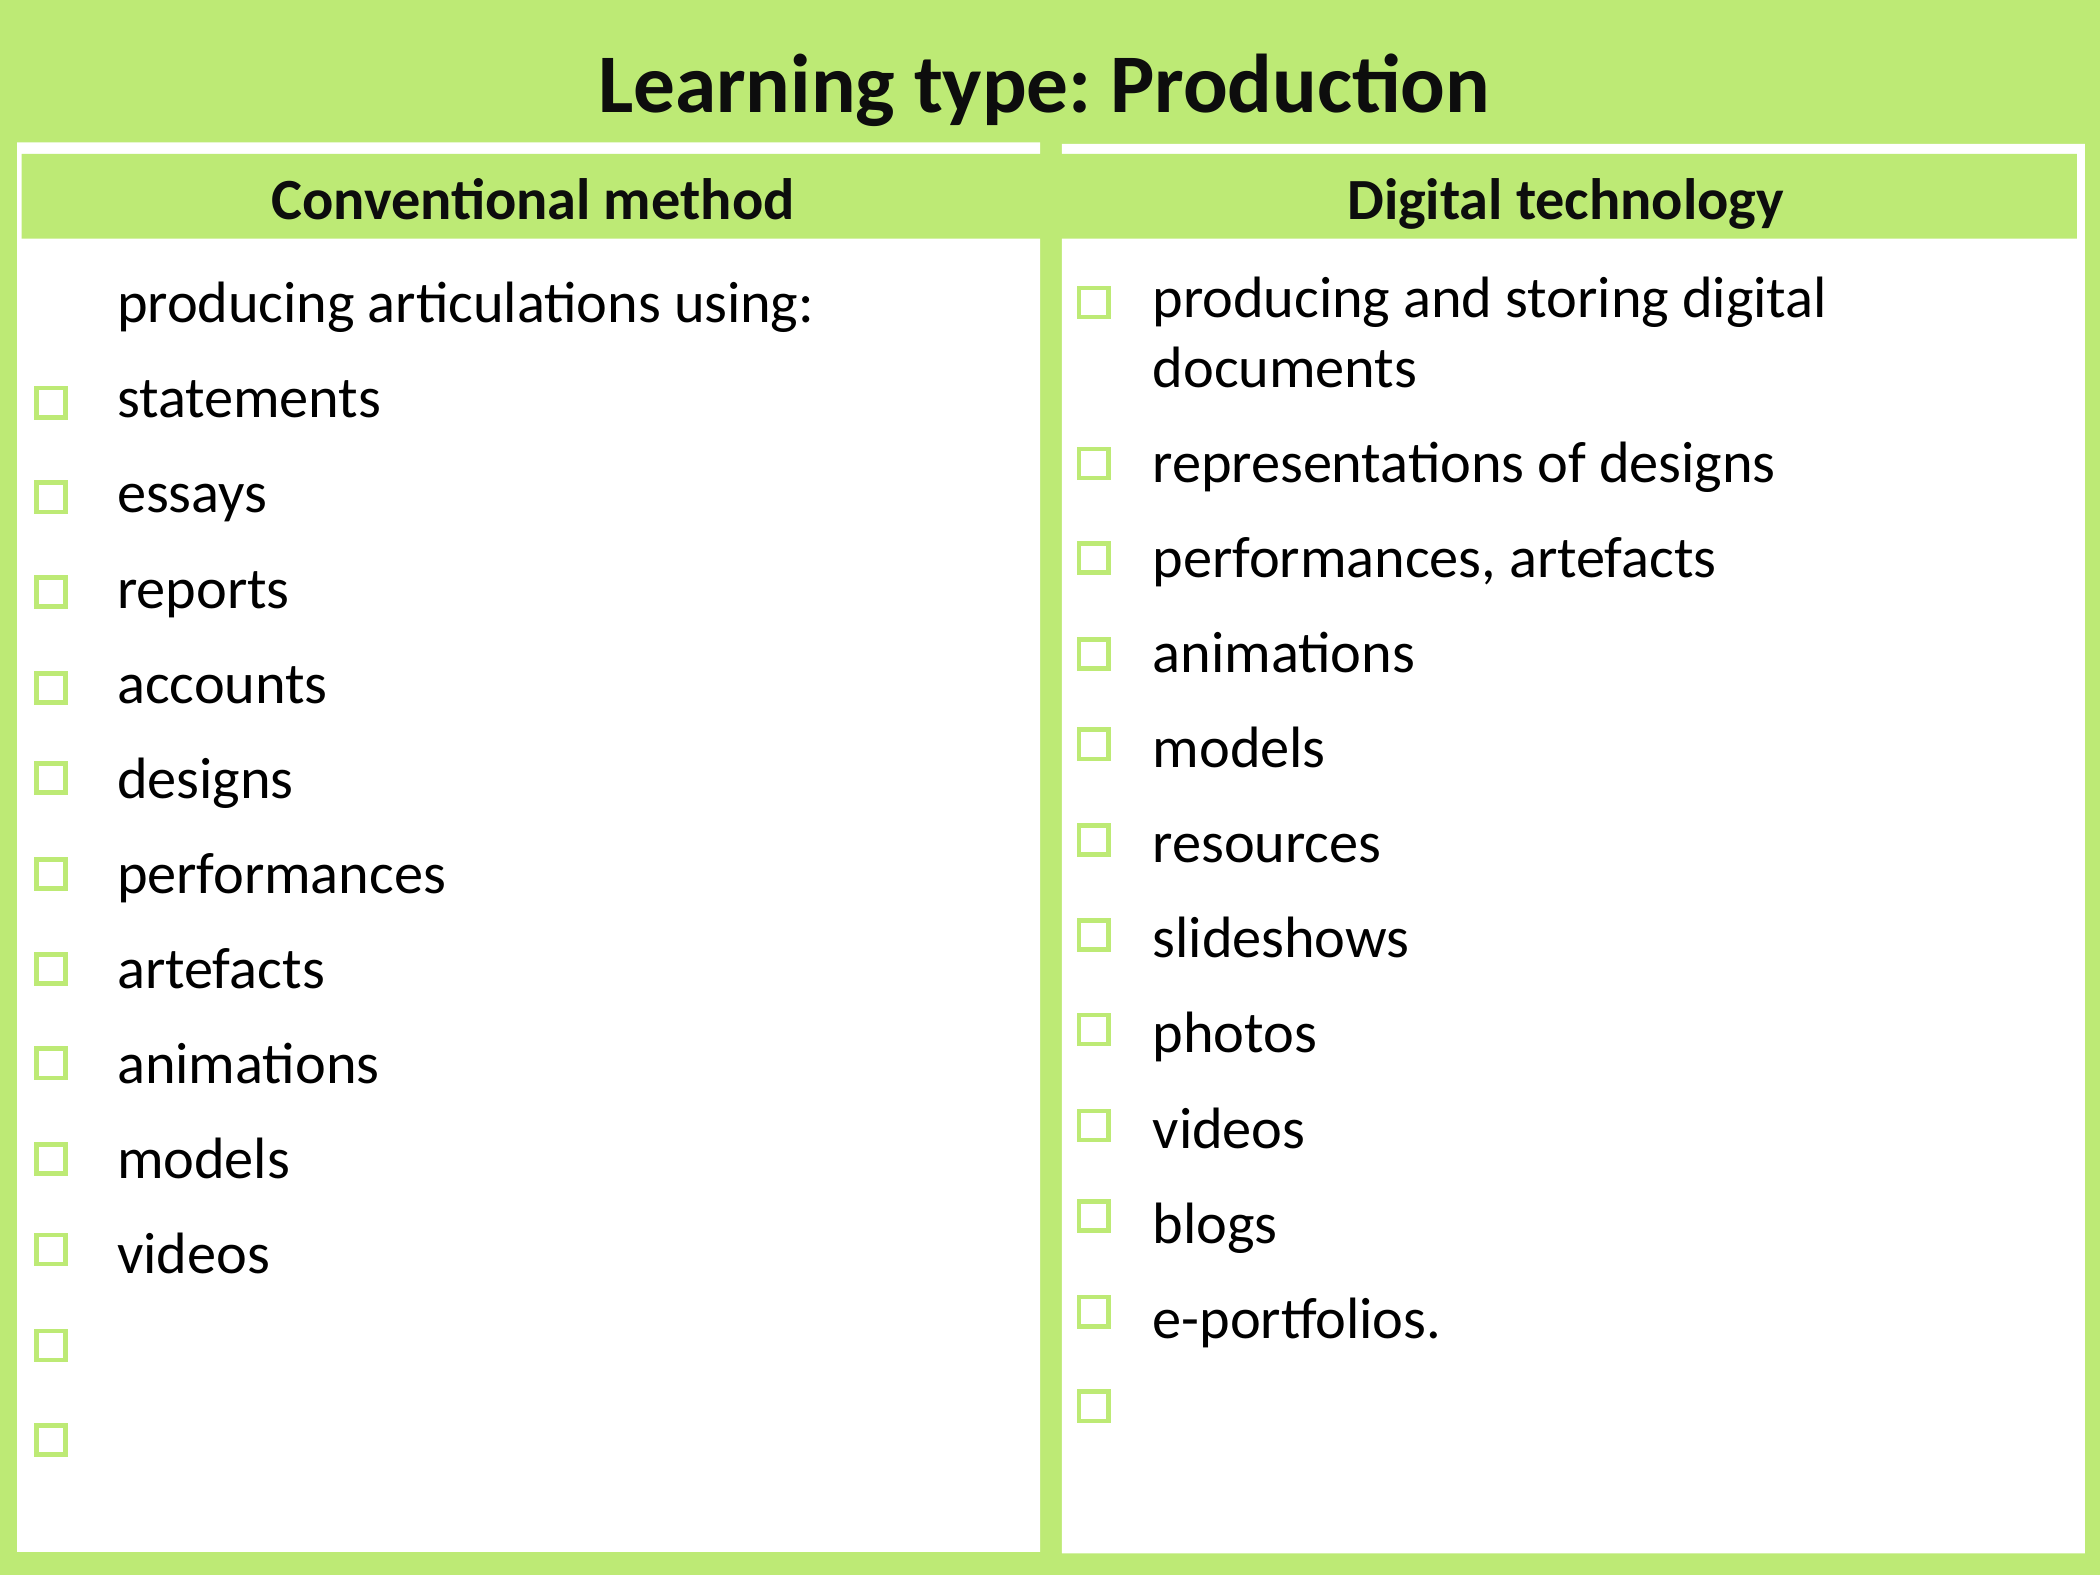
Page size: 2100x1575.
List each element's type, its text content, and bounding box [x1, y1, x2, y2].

text_box Learning type: Production [56, 21, 2034, 137]
text_box [35, 953, 67, 984]
text_box [35, 1234, 67, 1265]
text_box Reading books, papers; [16, 141, 1041, 1553]
text_box [35, 858, 67, 890]
text_box [35, 763, 67, 794]
text_box [35, 1330, 67, 1361]
text_box [35, 672, 67, 703]
text_box [1078, 1110, 1109, 1141]
text_box [1078, 1014, 1109, 1045]
text_box producing and storing digital documents representations of designs performances, artefacts animations models resources slideshows photos videos blogs e-portfolios. [1138, 252, 2009, 1358]
text_box [1078, 729, 1109, 760]
text_box [1078, 1200, 1109, 1231]
text_box [1078, 1391, 1109, 1422]
text_box producing articulations using: statements essays reports accounts designs performances artefacts animations models videos [102, 257, 843, 1293]
text_box [1061, 143, 2086, 1554]
text_box [1078, 825, 1109, 856]
text_box [35, 1144, 67, 1175]
text_box [1078, 543, 1109, 574]
text_box Digital technology [1054, 153, 2077, 239]
text_box [1078, 448, 1109, 479]
text_box [35, 1425, 67, 1456]
text_box [35, 1048, 67, 1079]
text_box [35, 482, 67, 513]
text_box [1078, 638, 1109, 670]
text_box Conventional method [21, 153, 1045, 239]
text_box [1078, 1296, 1109, 1327]
text_box [35, 576, 67, 608]
text_box [1078, 919, 1109, 951]
text_box [1078, 287, 1109, 318]
text_box [35, 387, 67, 418]
